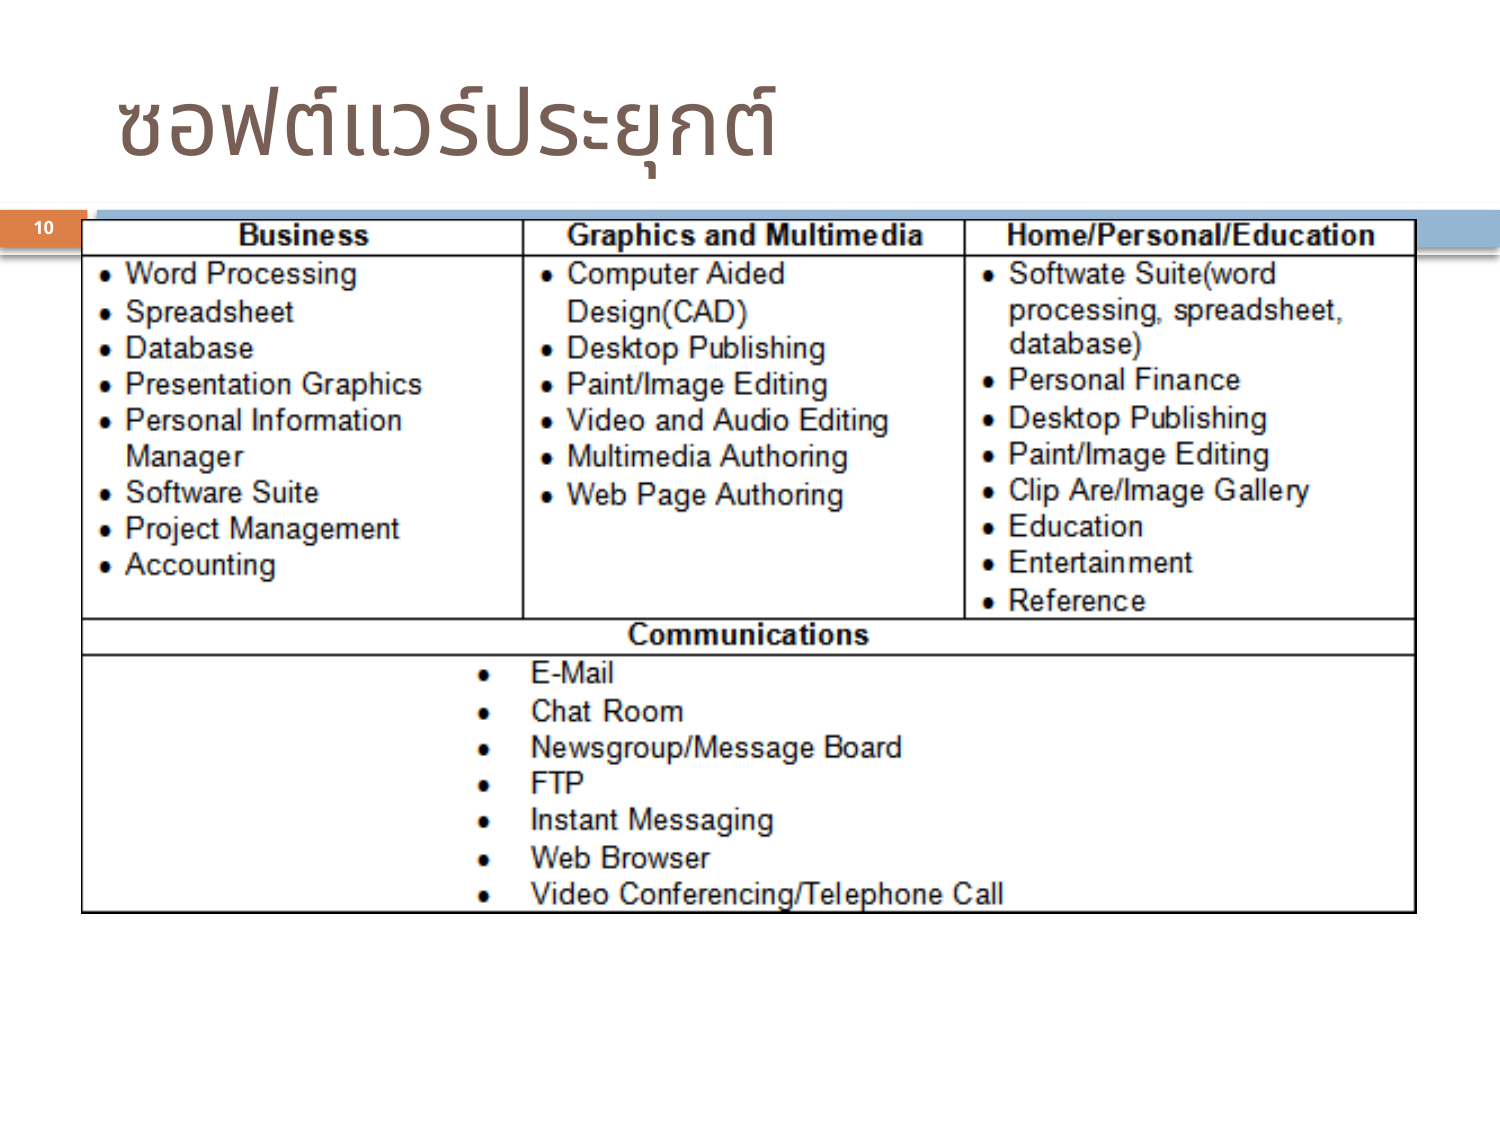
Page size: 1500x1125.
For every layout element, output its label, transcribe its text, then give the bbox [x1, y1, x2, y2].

slide_number 10 [0, 208, 88, 249]
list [81, 219, 1417, 914]
title ซอฟต์แวร์ประยุกต์ [100, 37, 1439, 201]
